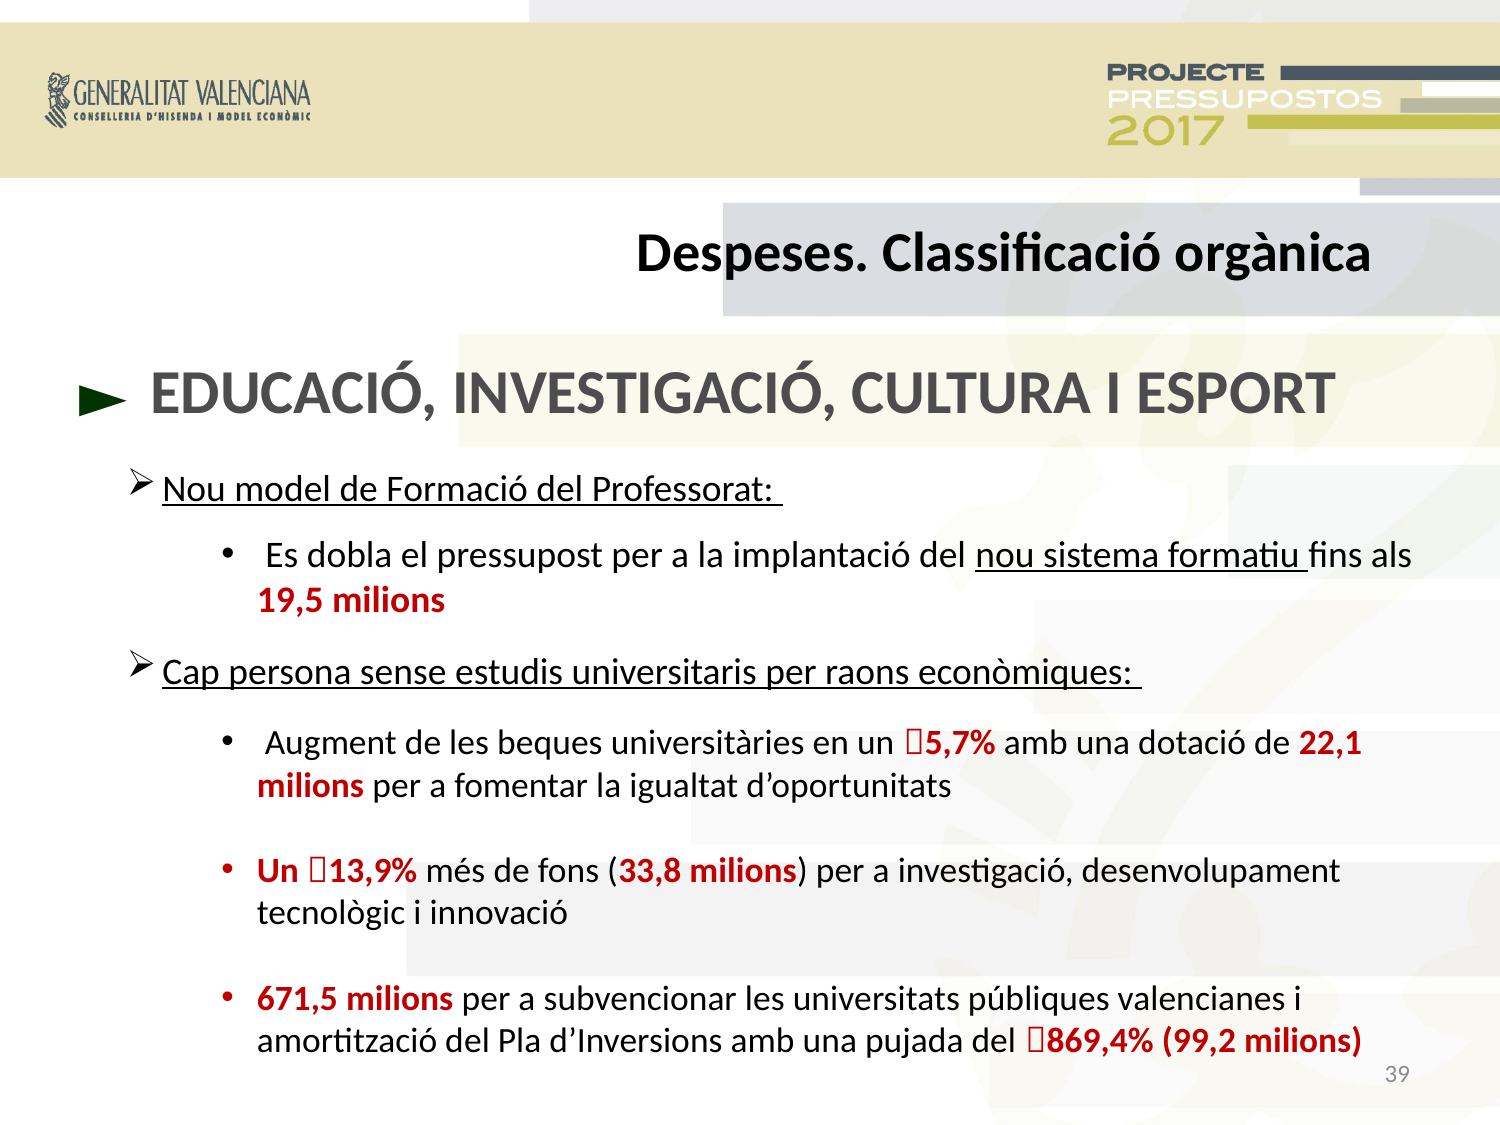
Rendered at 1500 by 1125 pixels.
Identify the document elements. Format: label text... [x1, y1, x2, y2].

picture [0, 0, 1500, 1125]
text_box EDUCACIÓ, INVESTIGACIÓ, CULTURA I ESPORT [135, 342, 1459, 527]
text_box Nou model de Formació del Professorat: [112, 456, 1447, 517]
text_box Despeses. Classificació orgànica [513, 208, 1388, 291]
text_box Augment de les beques universitàries en un 5,7% amb una dotació de 22,1 milions per a fomentar la igualtat d’oportunitats Un 13,9% més de fons (33,8 milions) per a investigació, desenvolupament tecnològic i innovació 671,5 milions per a subvencionar les universitats públiques valencianes i amortització del Pla d’Inversions amb una pujada del 869,4% (99,2 milions) [206, 711, 1435, 1067]
text_box <número> [1074, 1067, 1425, 1103]
text_box ► [64, 347, 148, 438]
text_box Es dobla el pressupost per a la implantació del nou sistema formatiu fins als 19,5 milions [206, 522, 1435, 628]
text_box Cap persona sense estudis universitaris per raons econòmiques: [112, 639, 1447, 700]
